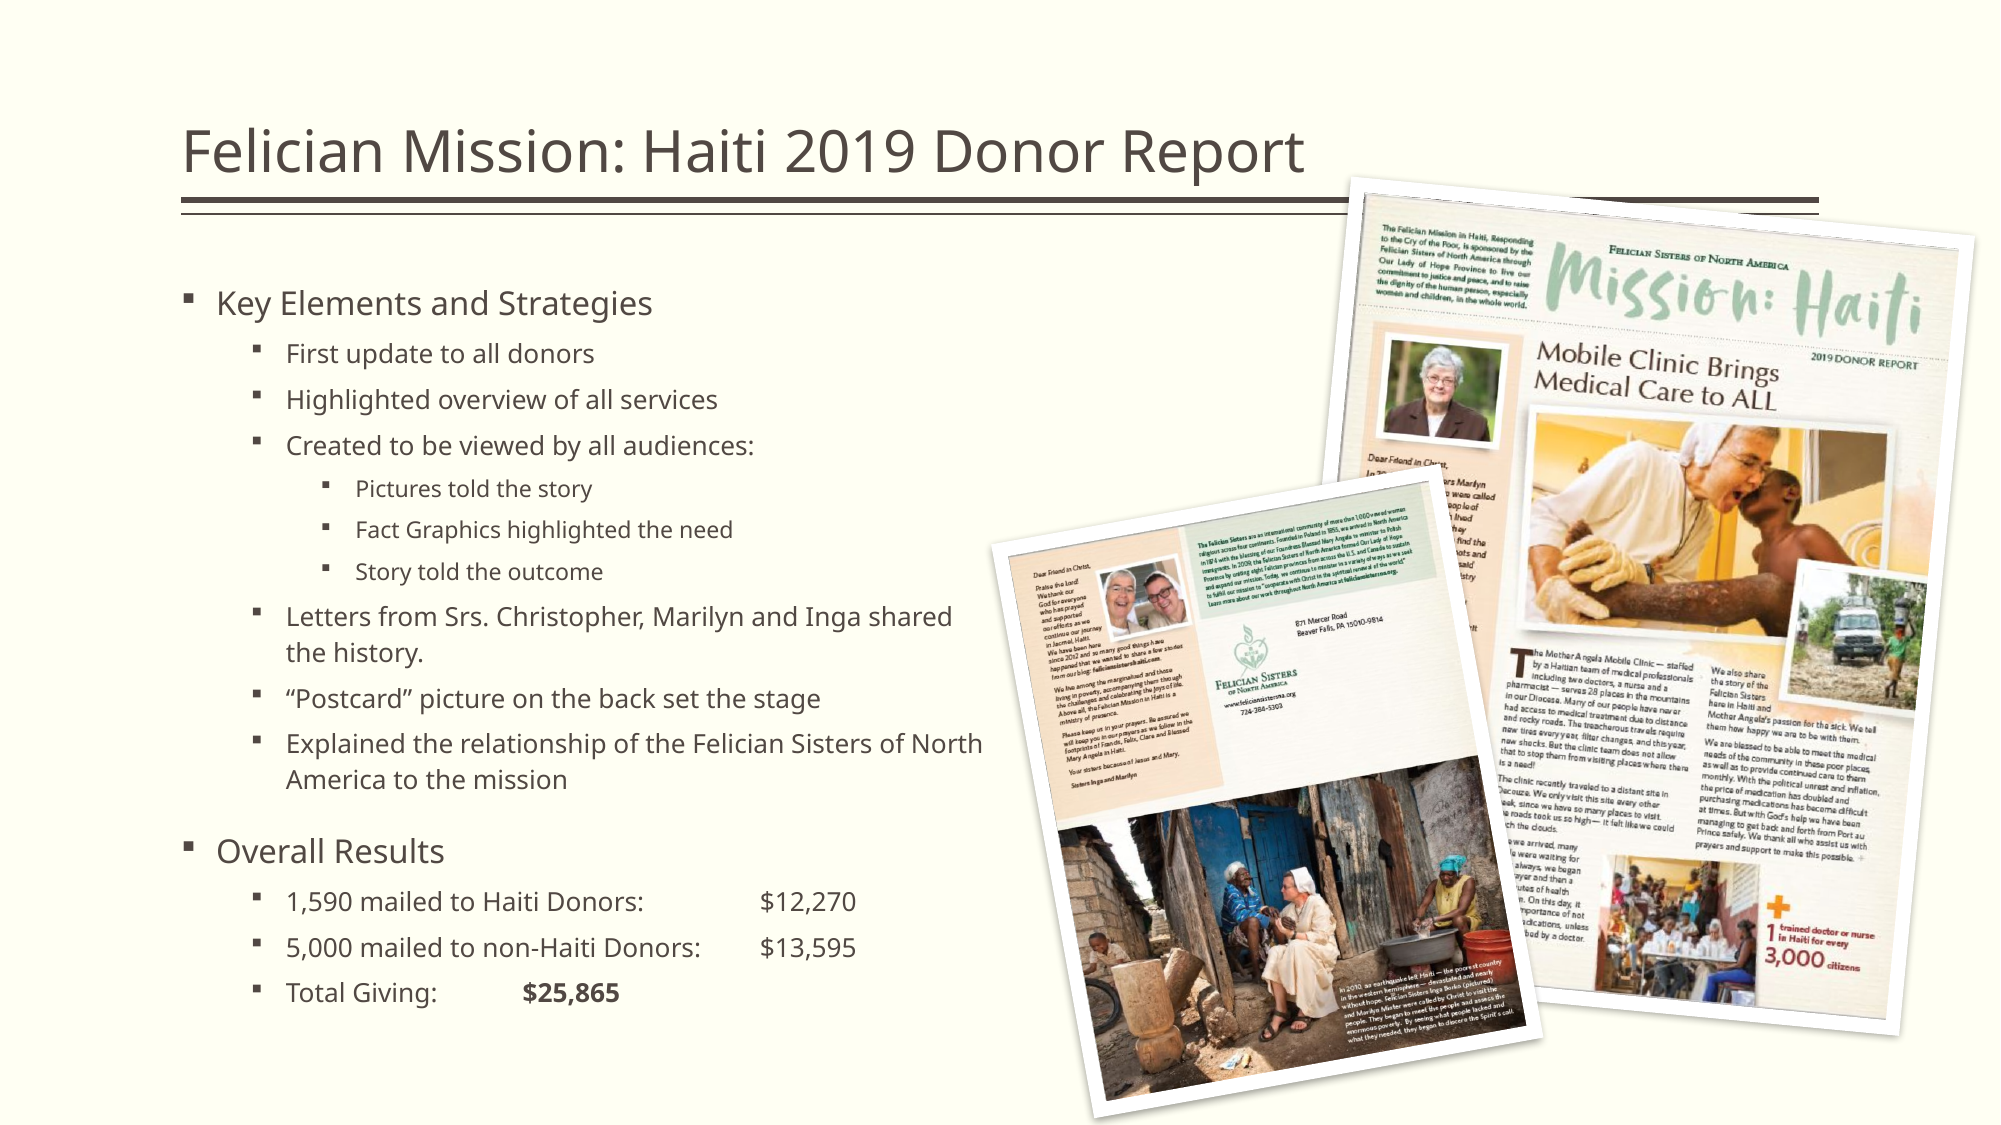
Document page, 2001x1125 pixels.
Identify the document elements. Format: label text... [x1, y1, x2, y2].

list Key Elements and Strategies First update to all donors Highlighted overview of all services Created to be viewed by all audiences: Pictures told the story Fact Graphics highlighted the need Story told the outcome Letters from Srs. Christopher, Marilyn and Inga shared the history. “Postcard” picture on the back set the stage Explained the relationship of the Felician Sisters of North America to the mission Overall Results 1,590 mailed to Haiti Donors: $12,270 5,000 mailed to non-Haiti Donors: $13,595 Total Giving: $25,865 [181, 279, 989, 1021]
picture [1009, 194, 1958, 1100]
title Felician Mission: Haiti 2019 Donor Report [181, 12, 1819, 193]
